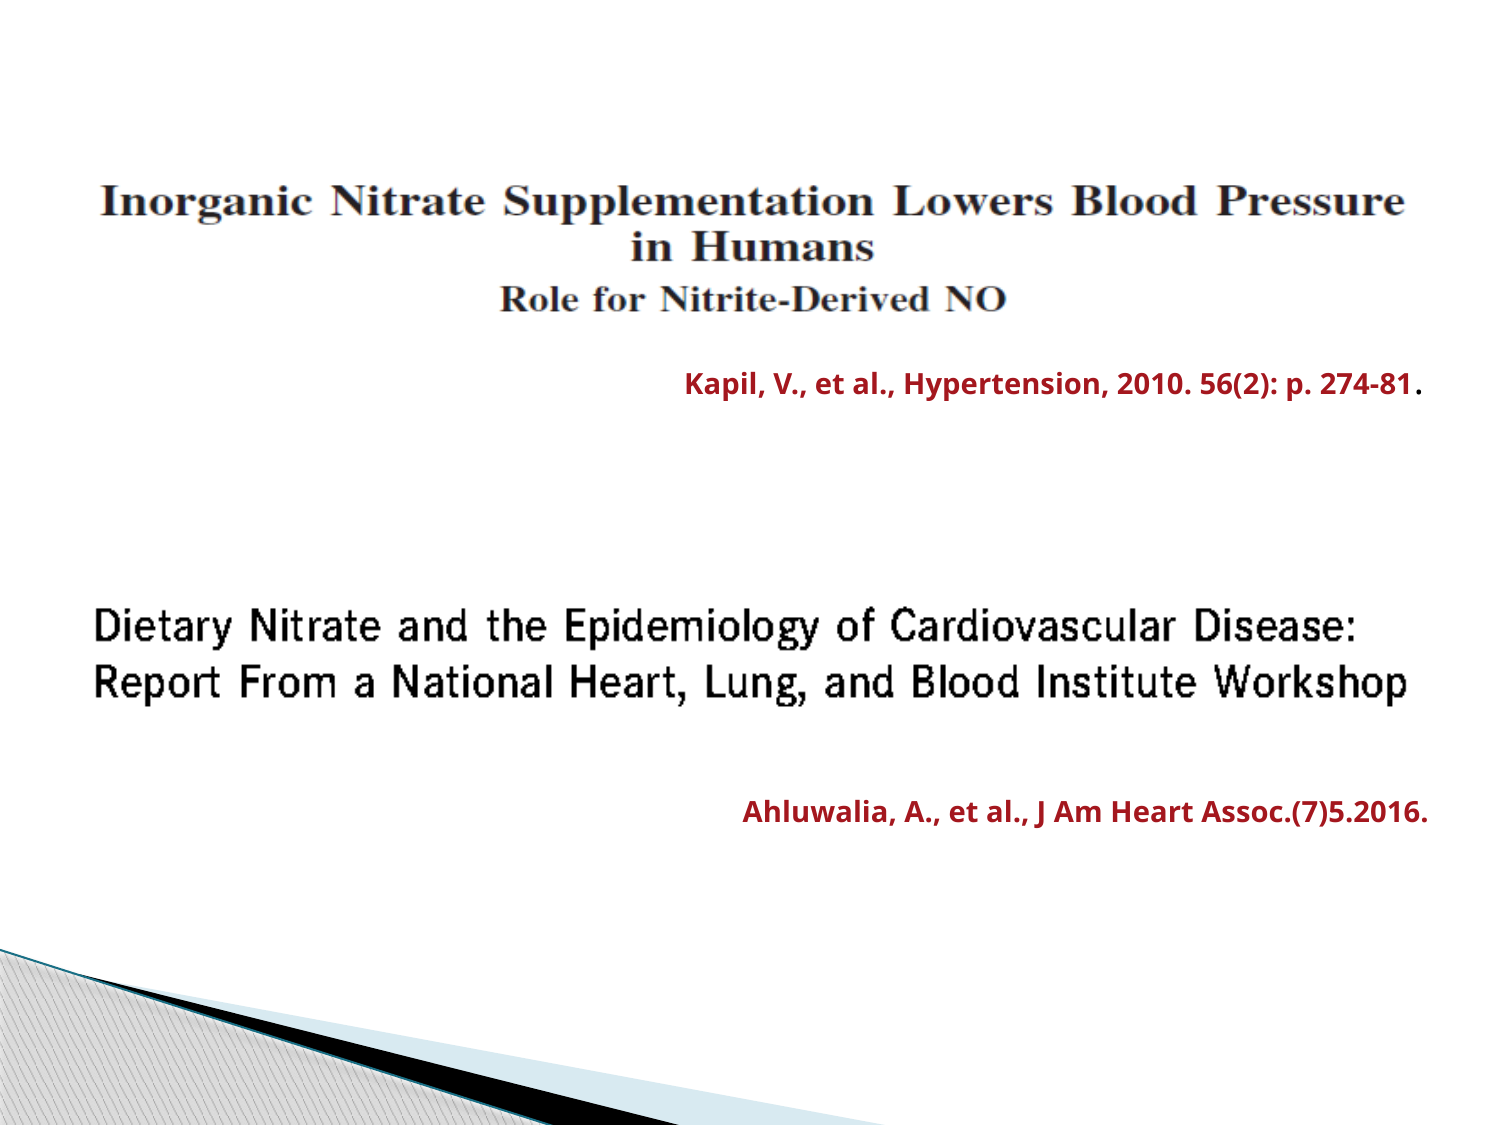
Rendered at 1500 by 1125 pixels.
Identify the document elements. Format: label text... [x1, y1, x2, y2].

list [88, 587, 1413, 726]
text_box Kapil, V., et al., Hypertension, 2010. 56(2): p. 274-81. [669, 349, 1439, 455]
text_box Ahluwalia, A., et al., J Am Heart Assoc.(7)5.2016. [728, 786, 1452, 836]
picture [88, 162, 1427, 329]
